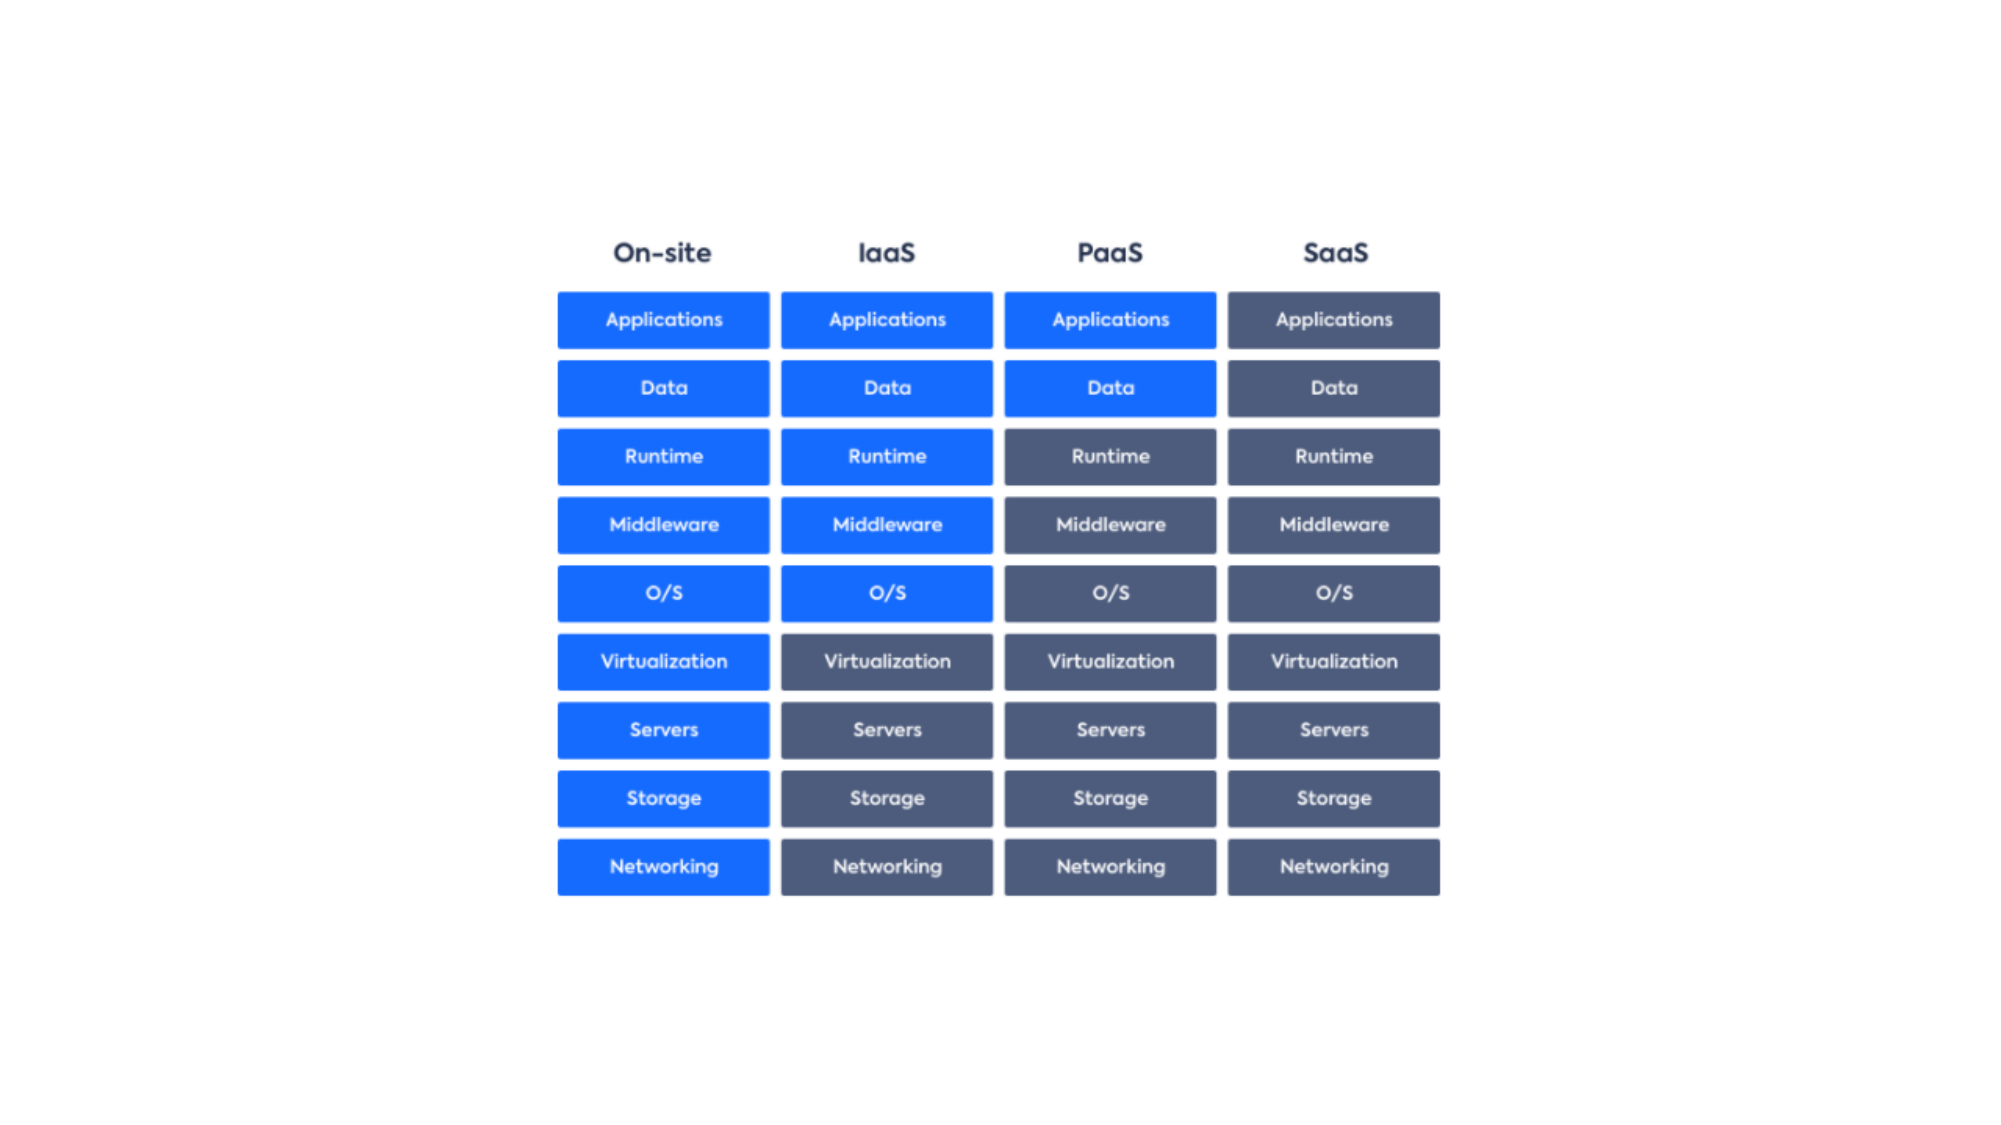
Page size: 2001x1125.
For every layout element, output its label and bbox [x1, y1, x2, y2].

picture [544, 207, 1456, 918]
